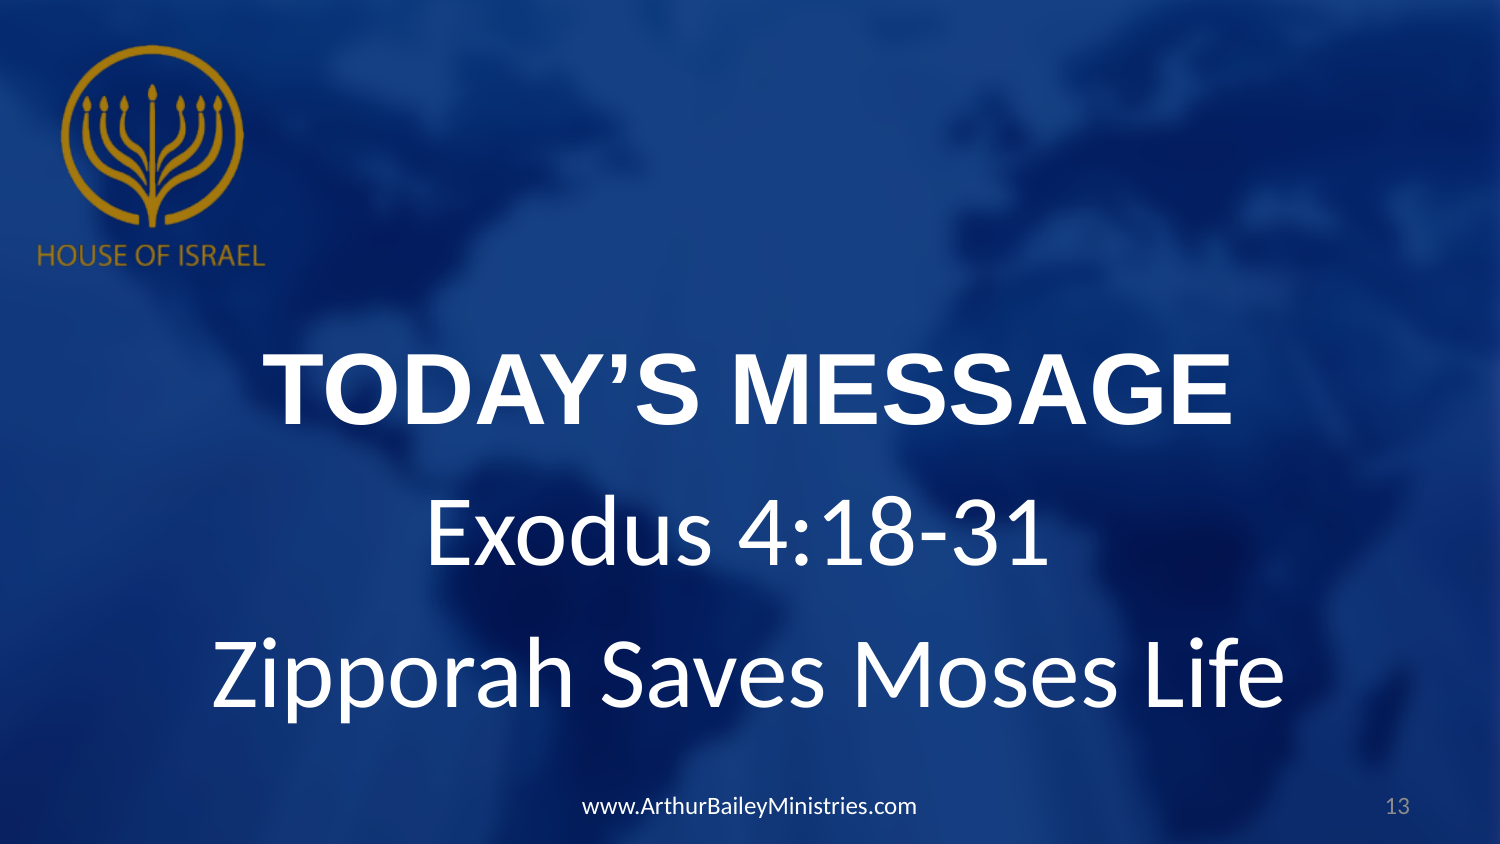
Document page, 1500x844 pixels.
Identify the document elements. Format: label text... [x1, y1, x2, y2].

list TODAY’S MESSAGE Exodus 4:18-31 Zipporah Saves Moses Life [19, 107, 1480, 741]
slide_number 13 [1074, 782, 1425, 827]
footer www.ArthurBaileyMinistries.com [512, 782, 988, 827]
picture [0, 0, 1500, 844]
